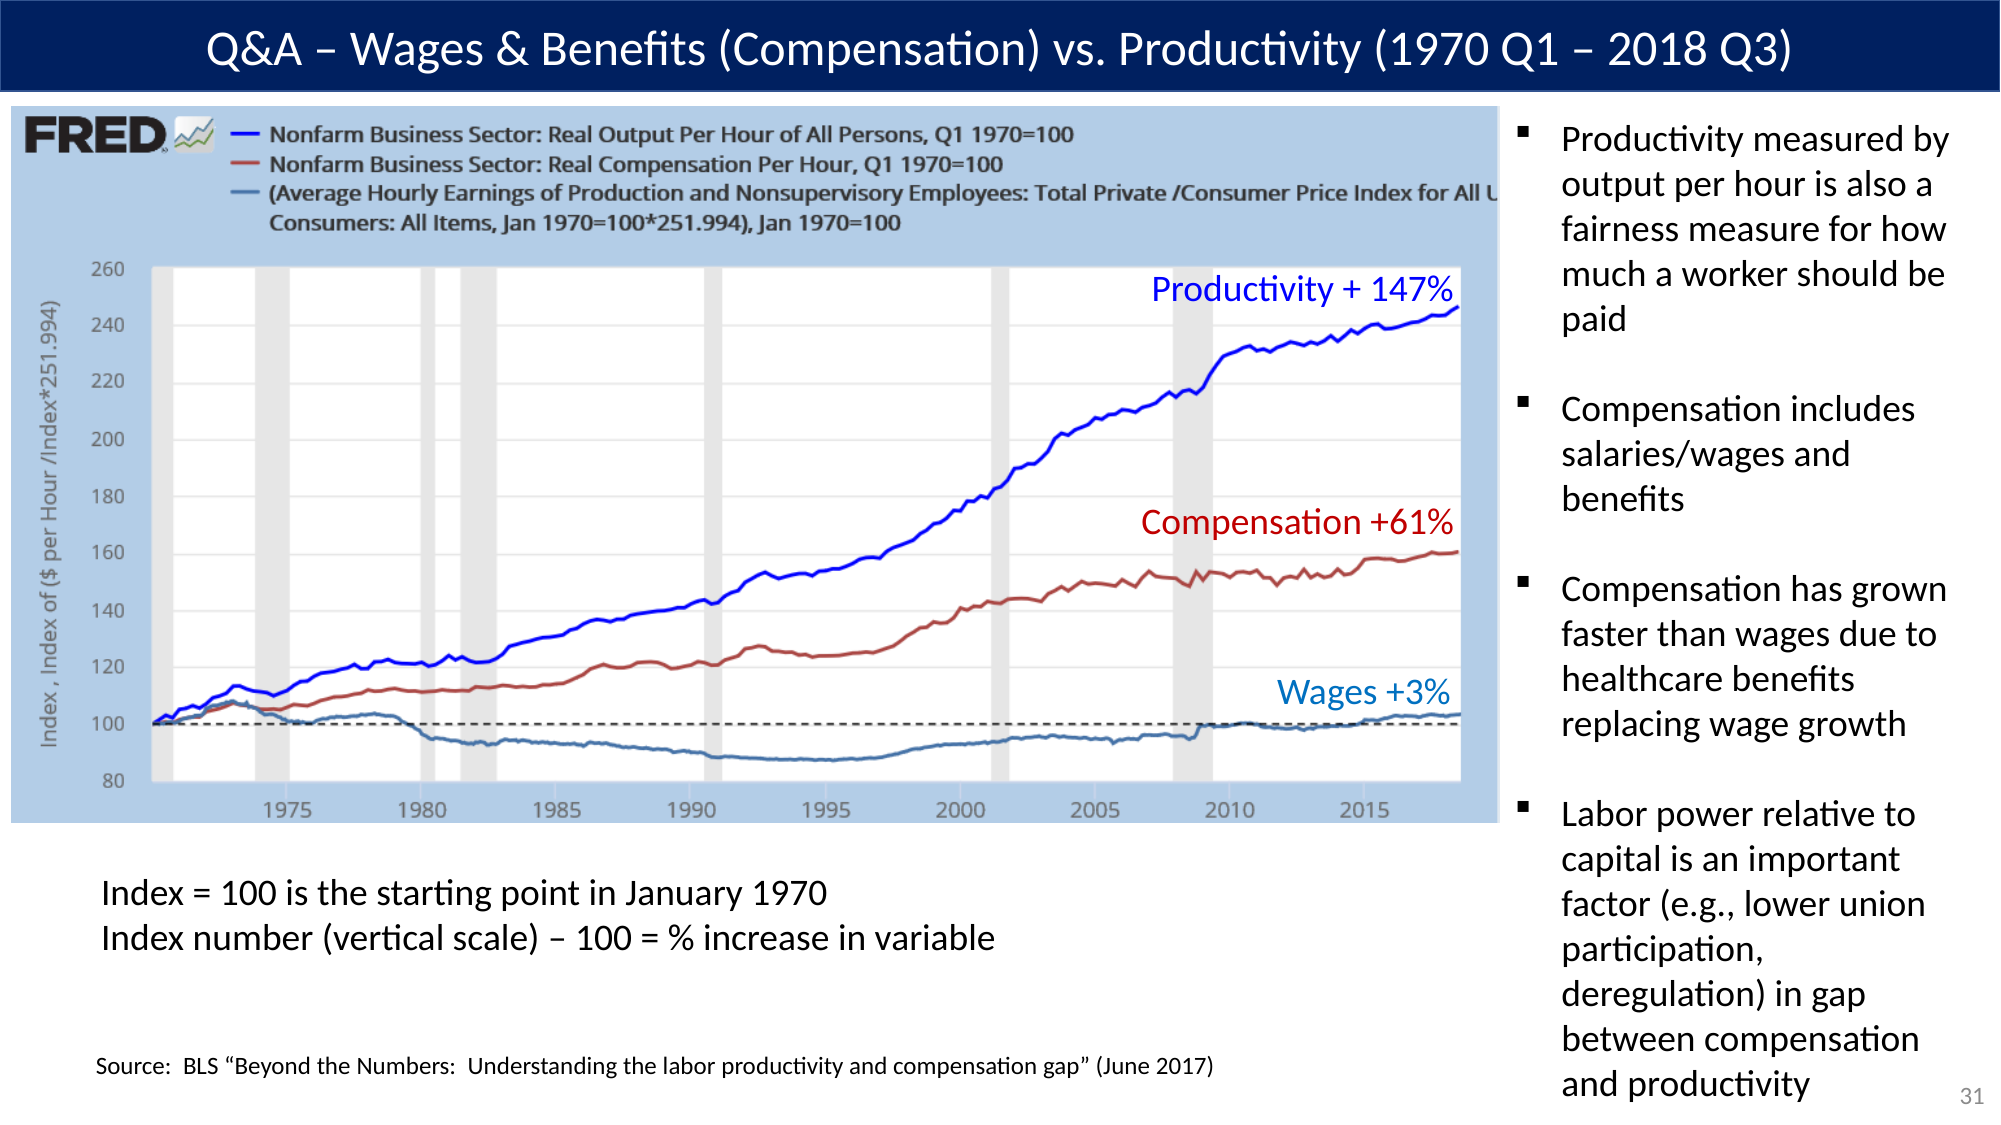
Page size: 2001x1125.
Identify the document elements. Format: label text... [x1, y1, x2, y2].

text_box Index = 100 is the starting point in January 1970 Index number (vertical scale) – 100 = % increase in variable [86, 860, 1012, 966]
text_box Productivity measured by output per hour is also a fairness measure for how much a worker should be paid Compensation includes salaries/wages and benefits Compensation has grown faster than wages due to healthcare benefits replacing wage growth Labor power relative to capital is an important factor (e.g., lower union participation, deregulation) in gap between compensation and productivity [1499, 106, 1989, 1112]
slide_number 31 [1886, 1064, 2000, 1125]
text_box Q&A – Wages & Benefits (Compensation) vs. Productivity (1970 Q1 – 2018 Q3) [0, 0, 2000, 92]
text_box Source: BLS “Beyond the Numbers: Understanding the labor productivity and compensation gap” (June 2017) [81, 1042, 1232, 1087]
picture [11, 106, 1500, 823]
